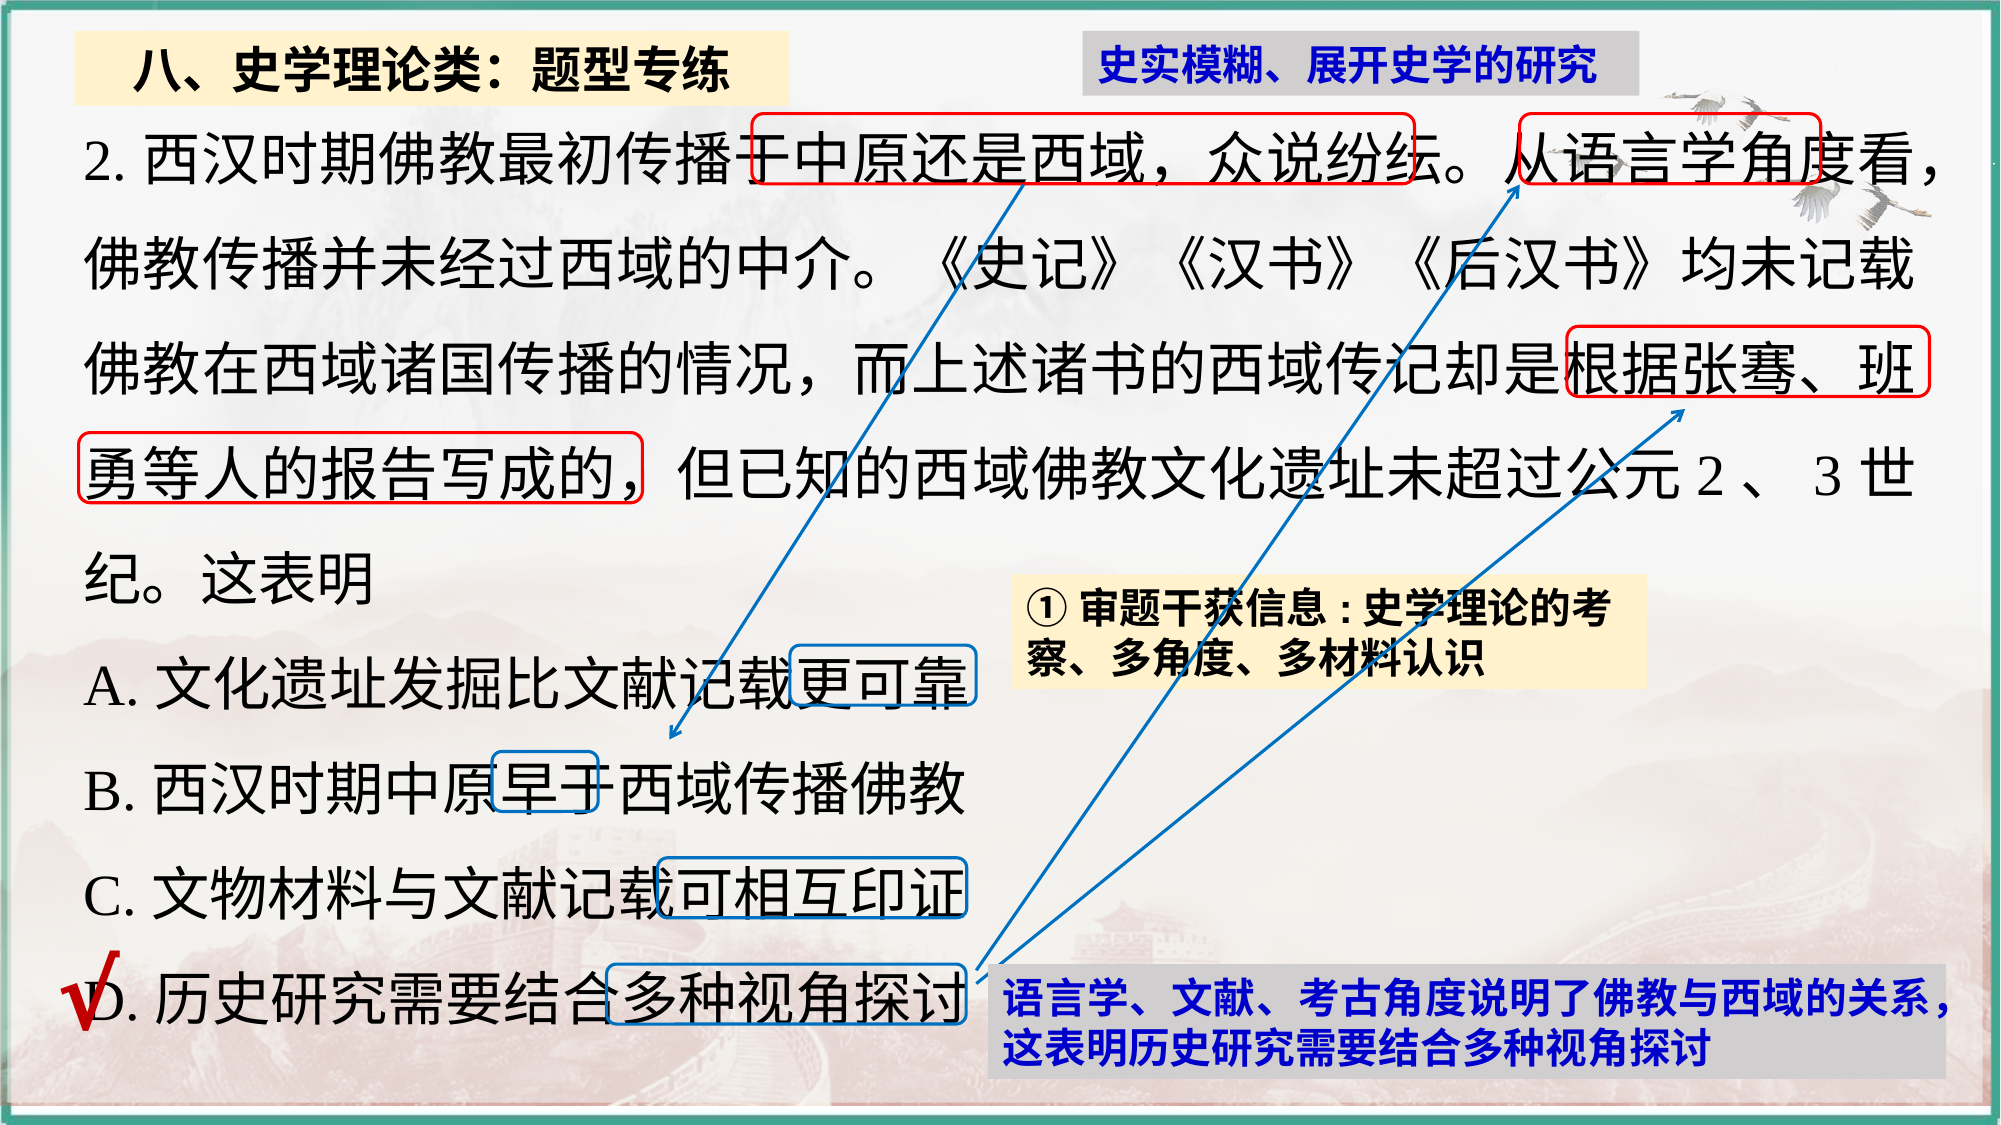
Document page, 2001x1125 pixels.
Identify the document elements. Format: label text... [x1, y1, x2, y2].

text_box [669, 184, 1024, 740]
text_box 语言学、文献、考古角度说明了佛教与西域的关系，这表明历史研究需要结合多种视角探讨 [988, 964, 1947, 1079]
text_box [750, 112, 1416, 184]
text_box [976, 408, 1686, 984]
text_box 史实模糊、展开史学的研究 [1082, 30, 1640, 96]
text_box [1518, 112, 1822, 185]
text_box [77, 431, 606, 504]
picture [0, 0, 2001, 1125]
text_box 八、史学理论类：题型专练 [74, 31, 790, 106]
text_box √ [43, 928, 168, 1056]
text_box [491, 750, 600, 813]
text_box [1565, 325, 1931, 398]
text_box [606, 184, 1520, 1025]
text_box 2.西汉时期佛教最初传播于中原还是西域，众说纷纭。从语言学角度看，佛教传播并未经过西域的中介。《史记》《汉书》《后汉书》均未记载佛教在西域诸国传播的情况，而上述诸书的西域传记却是根据张骞、班勇等人的报告写成的，但已知的西域佛教文化遗址未超过公元2、3世纪。这表明 A.文化遗址发掘比文献记载更可靠 B.西汉时期中原早于西域传播佛教 C.文物材料与文献记载可相互印证 D.历史研究需要结合多种视角探讨 [69, 79, 1931, 1040]
